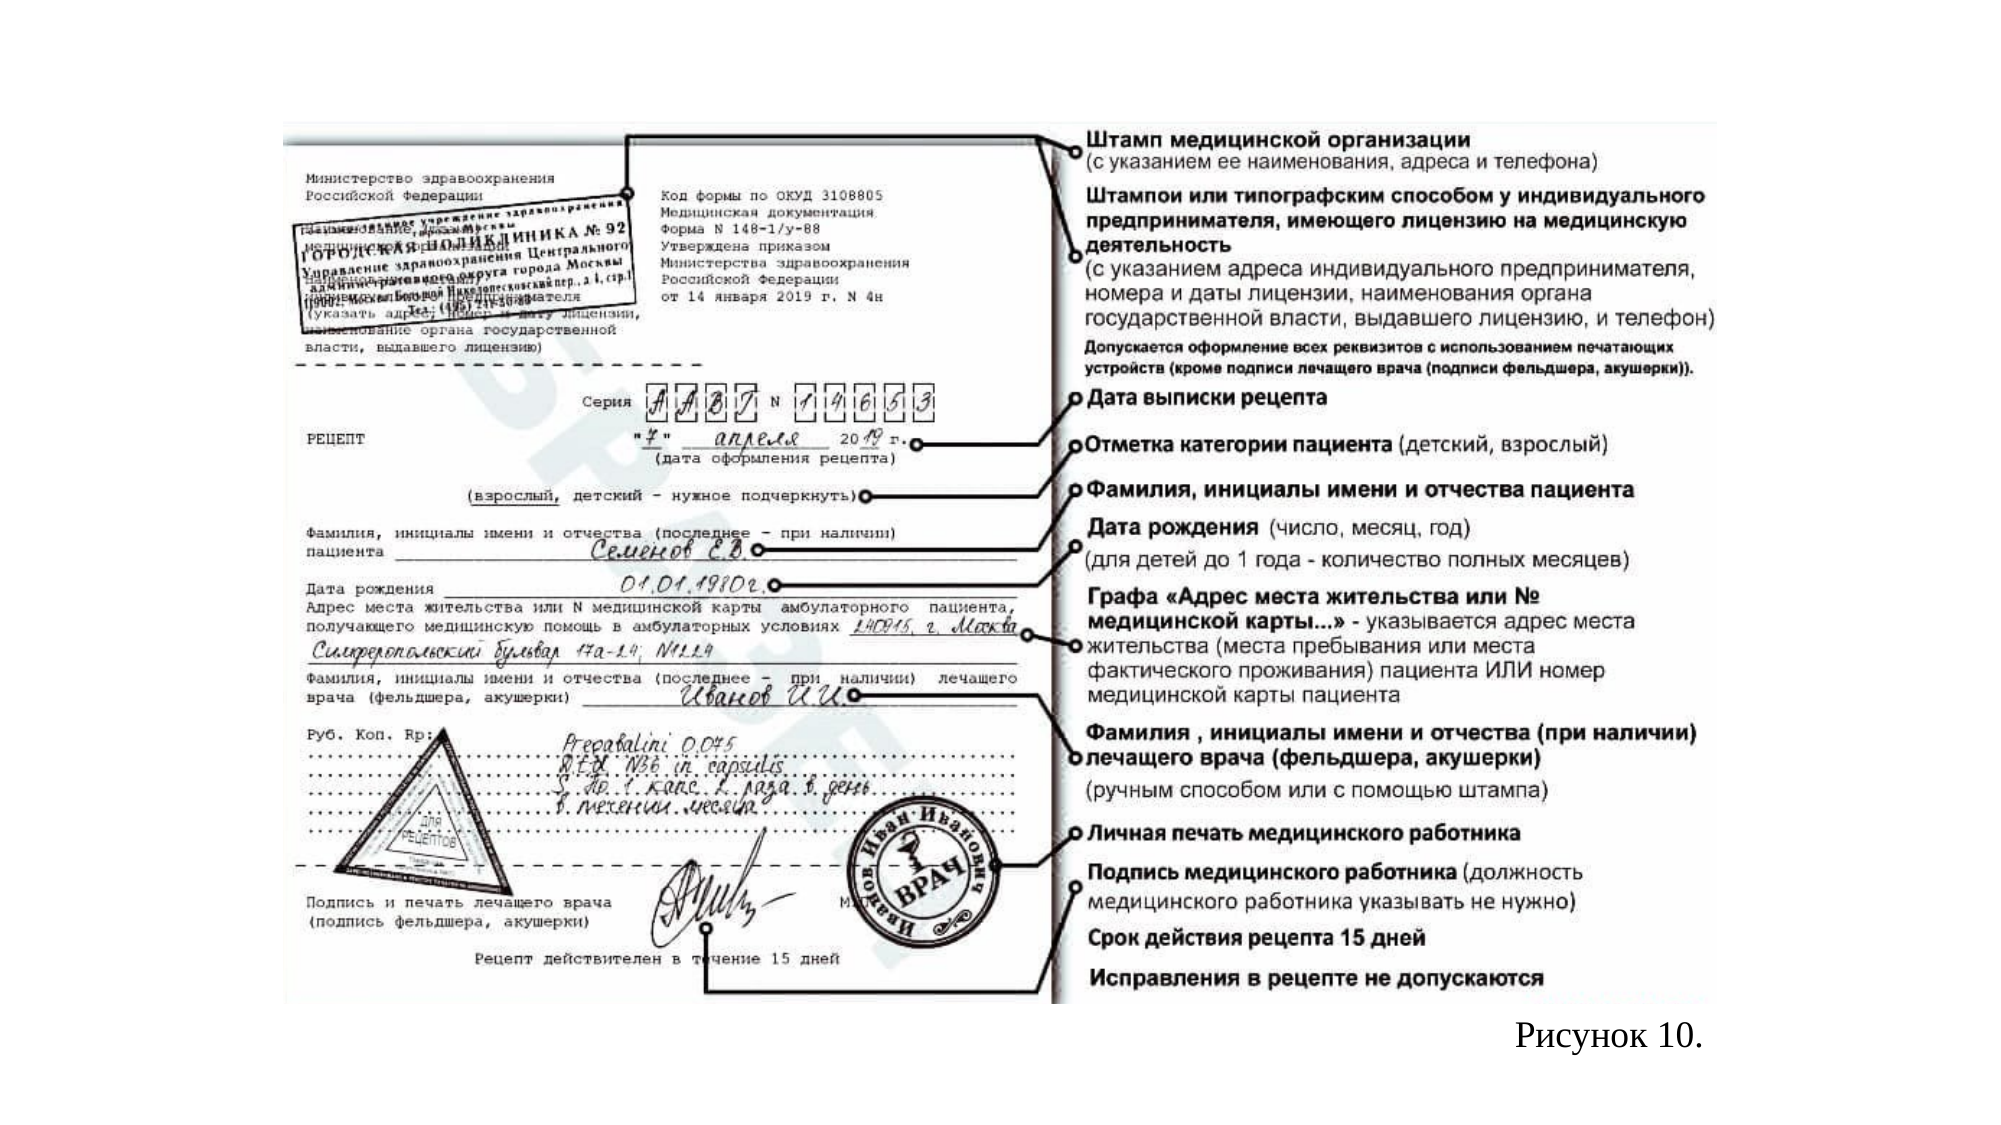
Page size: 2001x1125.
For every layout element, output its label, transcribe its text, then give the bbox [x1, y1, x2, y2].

picture [283, 121, 1717, 1004]
text_box Рисунок 10. [1500, 1003, 1720, 1063]
